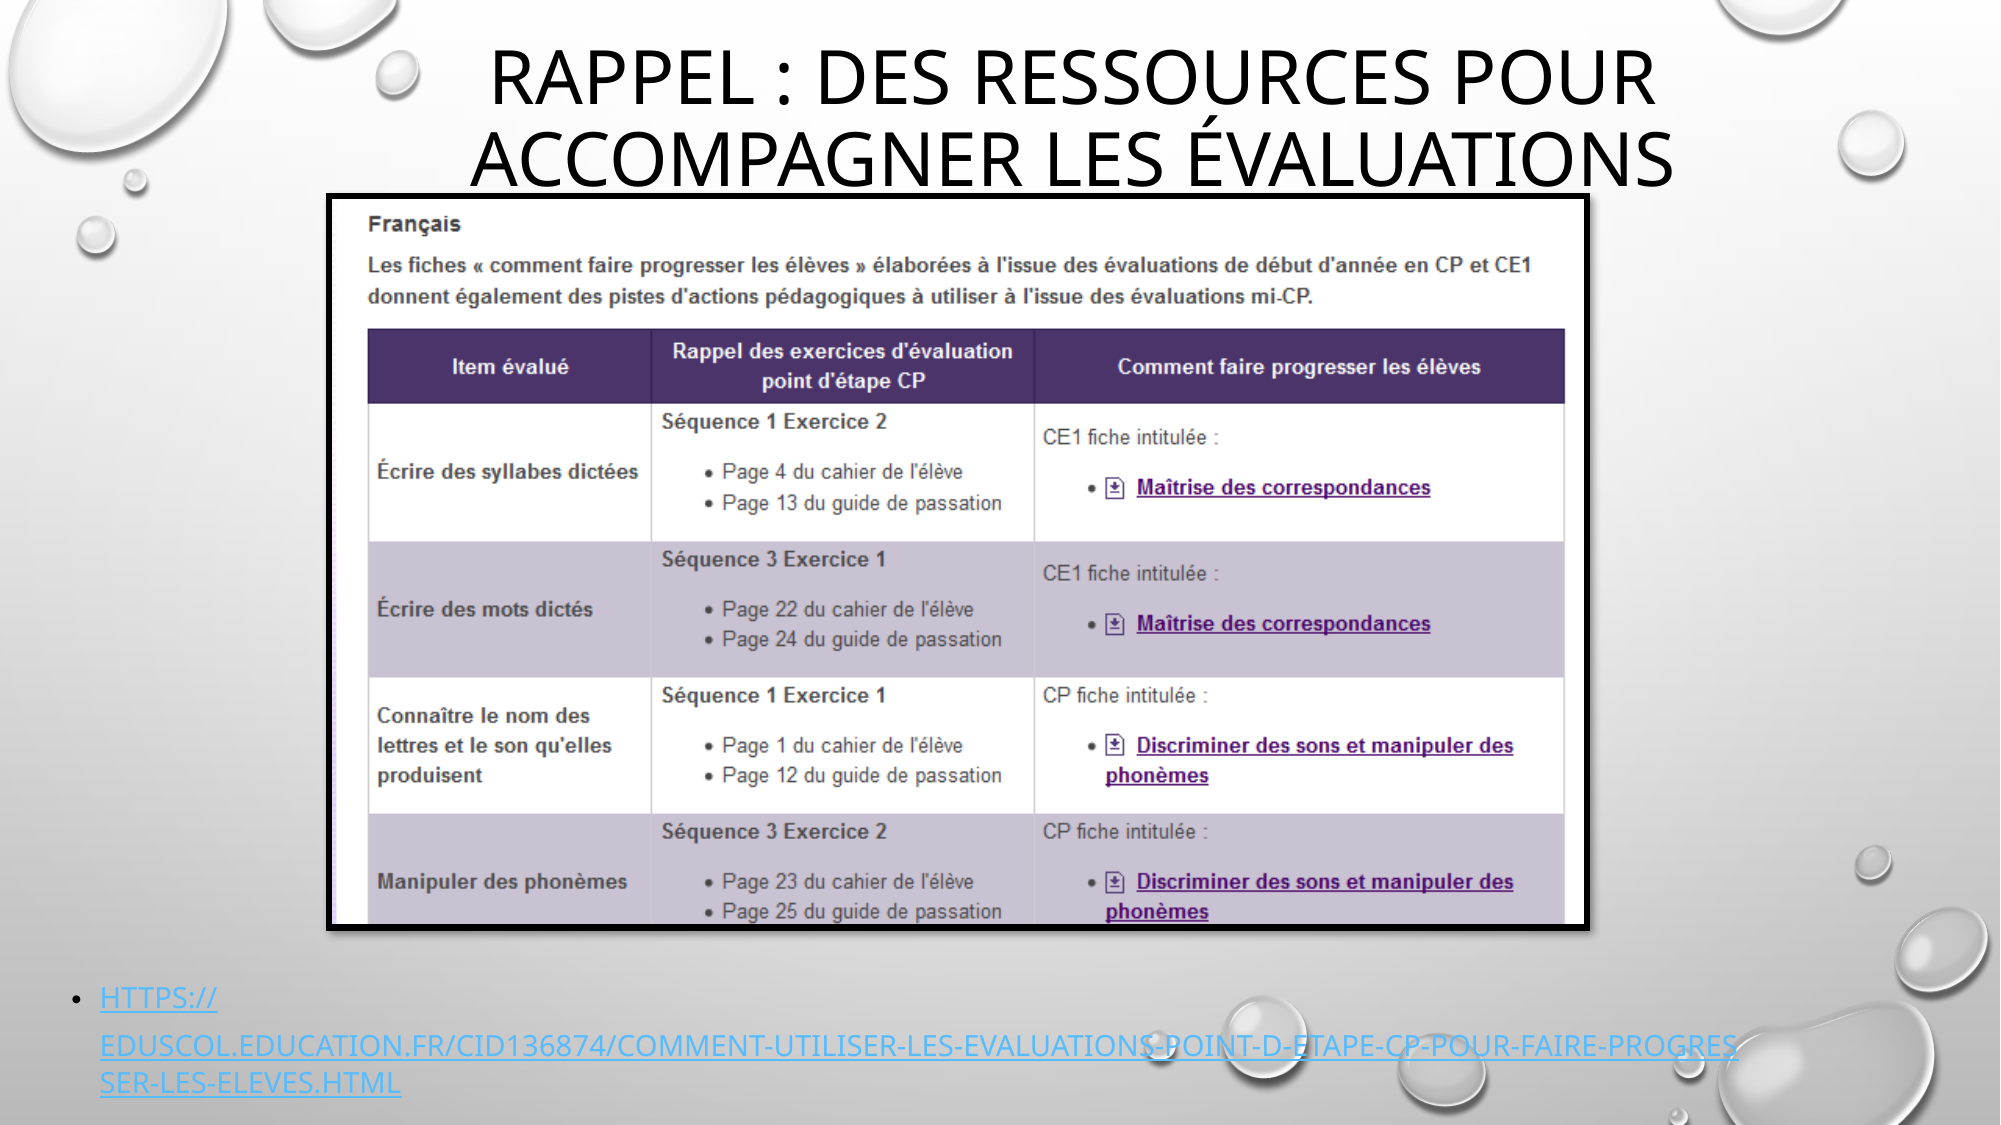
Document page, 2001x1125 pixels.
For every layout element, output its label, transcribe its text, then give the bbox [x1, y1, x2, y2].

title Rappel : des ressources pour accompagner les évaluations [332, 17, 1816, 225]
picture [0, 0, 2000, 1125]
list https://eduscol.education.fr/cid136874/comment-utiliser-les-evaluations-point-d-etape-cp-pour-faire-progresser-les-eleves.html [56, 964, 1757, 1076]
